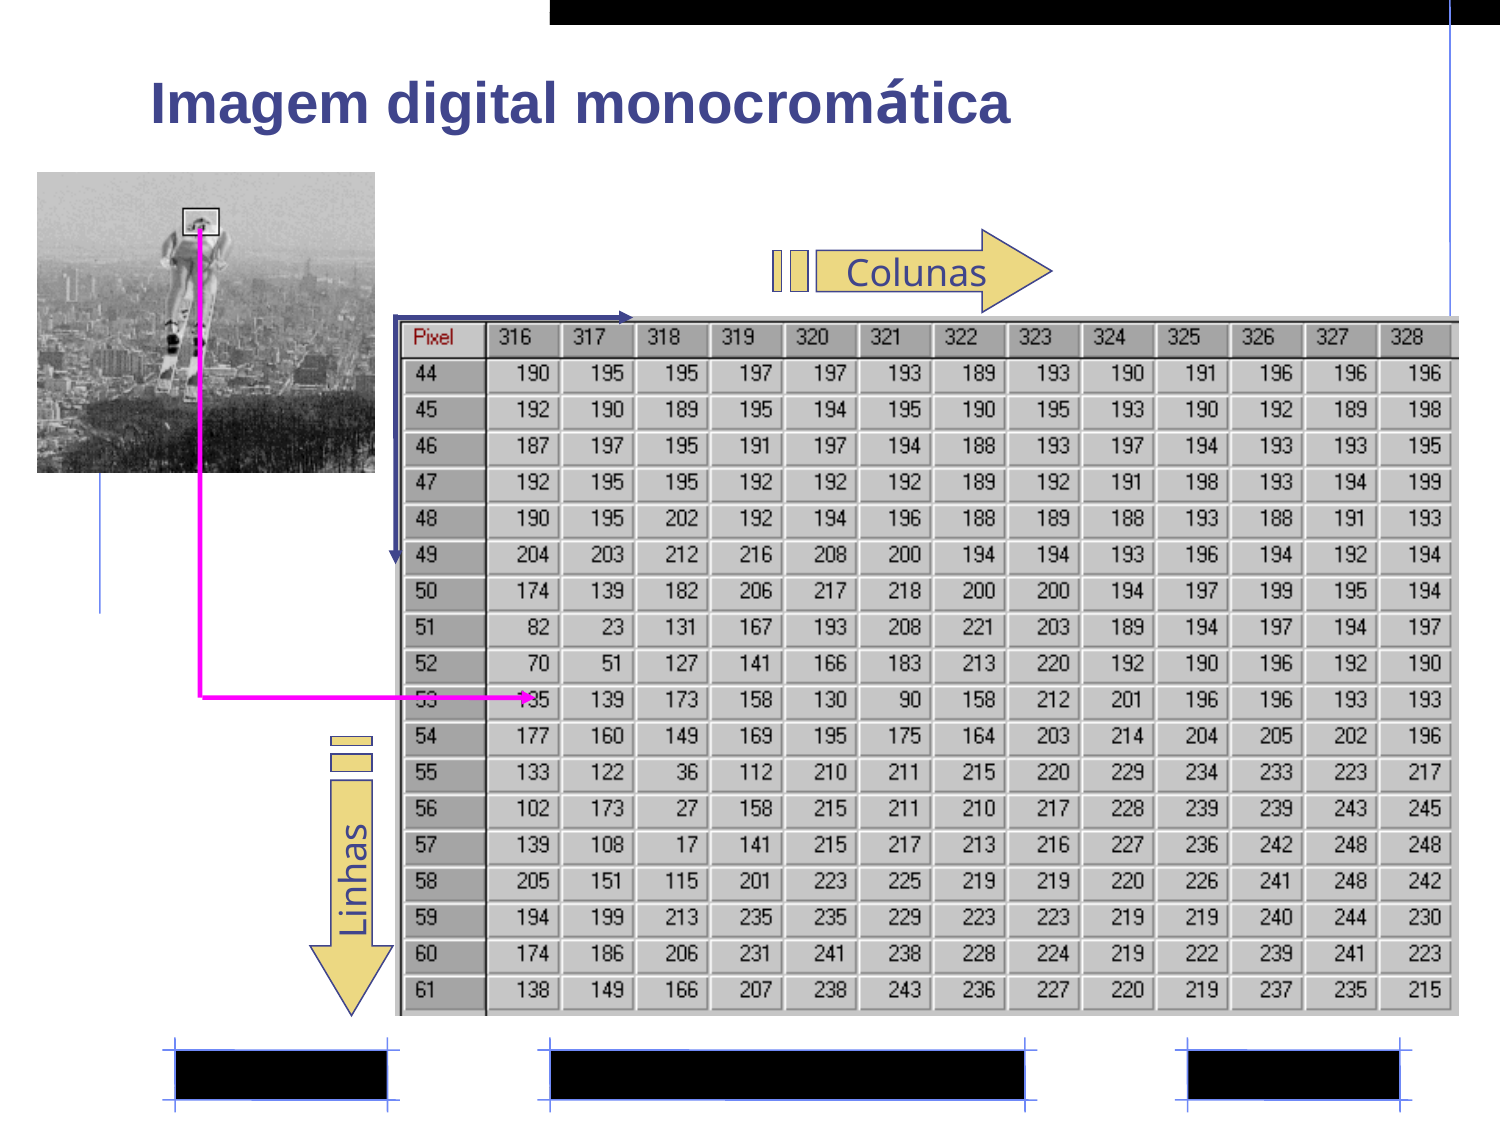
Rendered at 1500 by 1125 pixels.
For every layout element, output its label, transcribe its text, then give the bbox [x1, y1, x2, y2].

text_box Colunas [790, 250, 808, 292]
picture [176, 1051, 386, 1099]
text_box Colunas [772, 250, 782, 292]
picture [395, 316, 1460, 1016]
text_box Linhas [330, 736, 373, 746]
picture [37, 172, 376, 473]
text_box Colunas [816, 229, 1052, 313]
picture [1451, 0, 1500, 25]
picture [1189, 1051, 1399, 1099]
picture [551, 1051, 1024, 1099]
title Imagem digital monocromática [135, 71, 1340, 166]
text_box Linhas [310, 780, 390, 1016]
text_box Linhas [330, 754, 373, 772]
picture [549, 0, 1449, 25]
